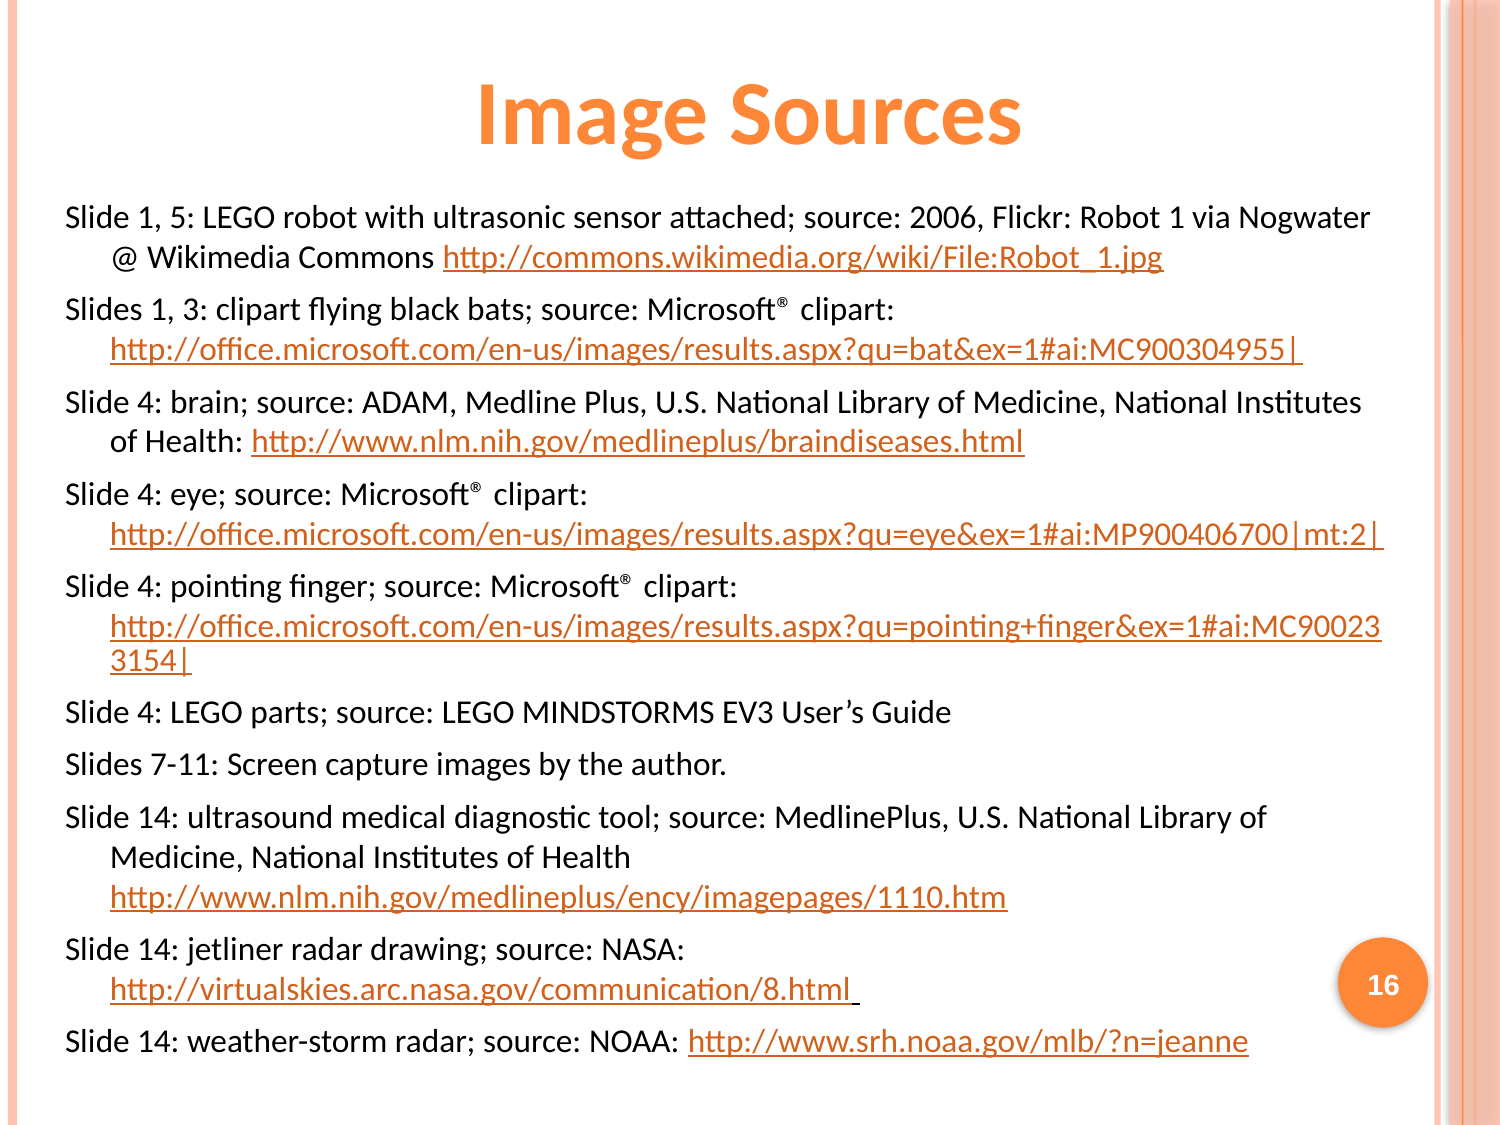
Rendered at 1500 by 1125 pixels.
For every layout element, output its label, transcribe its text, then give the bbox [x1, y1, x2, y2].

slide_number 16 [1333, 940, 1434, 1026]
list Slide 1, 5: LEGO robot with ultrasonic sensor attached; source: 2006, Flickr: Robot 1 via Nogwater @ Wikimedia Commons http://commons.wikimedia.org/wiki/File:Robot_1.jpg Slides 1, 3: clipart flying black bats; source: Microsoft® clipart: http://office.microsoft.com/en-us/images/results.aspx?qu=bat&ex=1#ai:MC900304955| Slide 4: brain; source: ADAM, Medline Plus, U.S. National Library of Medicine, National Institutes of Health: http://www.nlm.nih.gov/medlineplus/braindiseases.html Slide 4: eye; source: Microsoft® clipart: http://office.microsoft.com/en-us/images/results.aspx?qu=eye&ex=1#ai:MP900406700|mt:2| Slide 4: pointing finger; source: Microsoft® clipart: http://office.microsoft.com/en-us/images/results.aspx?qu=pointing+finger&ex=1#ai:MC900233154| Slide 4: LEGO parts; source: LEGO MINDSTORMS EV3 User’s Guide Slides 7-11: Screen capture images by the author. Slide 14: ultrasound medical diagnostic tool; source: MedlinePlus, U.S. National Library of Medicine, National Institutes of Health http://www.nlm.nih.gov/medlineplus/ency/imagepages/1110.htm Slide 14: jetliner radar drawing; source: NASA: http://virtualskies.arc.nasa.gov/communication/8.html Slide 14: weather-storm radar; source: NOAA: http://www.srh.noaa.gov/mlb/?n=jeanne [49, 187, 1413, 1076]
text_box Image Sources [0, 45, 1500, 163]
